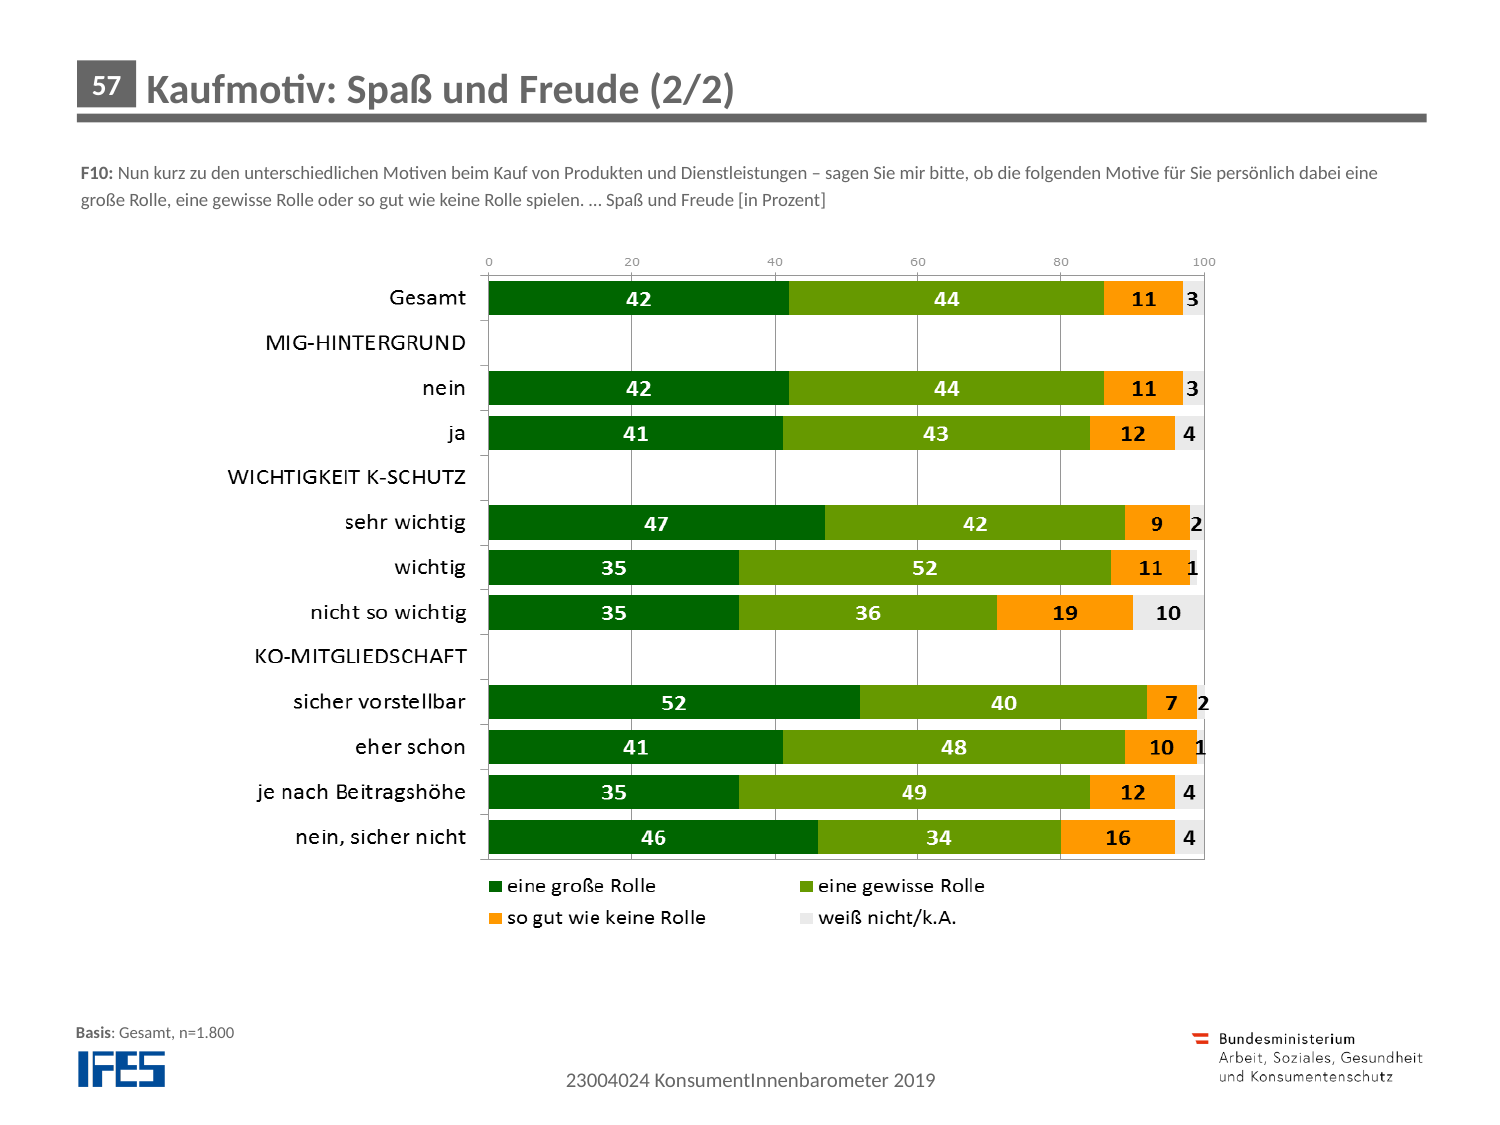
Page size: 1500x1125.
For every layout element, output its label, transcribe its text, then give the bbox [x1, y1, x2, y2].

picture [97, 221, 1282, 938]
picture [1181, 1022, 1433, 1092]
text_box Basis: Gesamt, n=1.800 [61, 1014, 1362, 1050]
title Kaufmotiv: Spaß und Freude (2/2) Dienstleistungen [131, 54, 1433, 125]
text_box F10: Nun kurz zu den unterschiedlichen Motiven beim Kauf von Produkten und Dienstleistungen – sagen Sie mir bitte, ob die folgenden Motive für Sie persönlich dabei eine große Rolle, eine gewisse Rolle oder so gut wie keine Rolle spielen. … Spaß und Freude [in Prozent] [66, 148, 1419, 182]
picture [78, 1051, 165, 1087]
